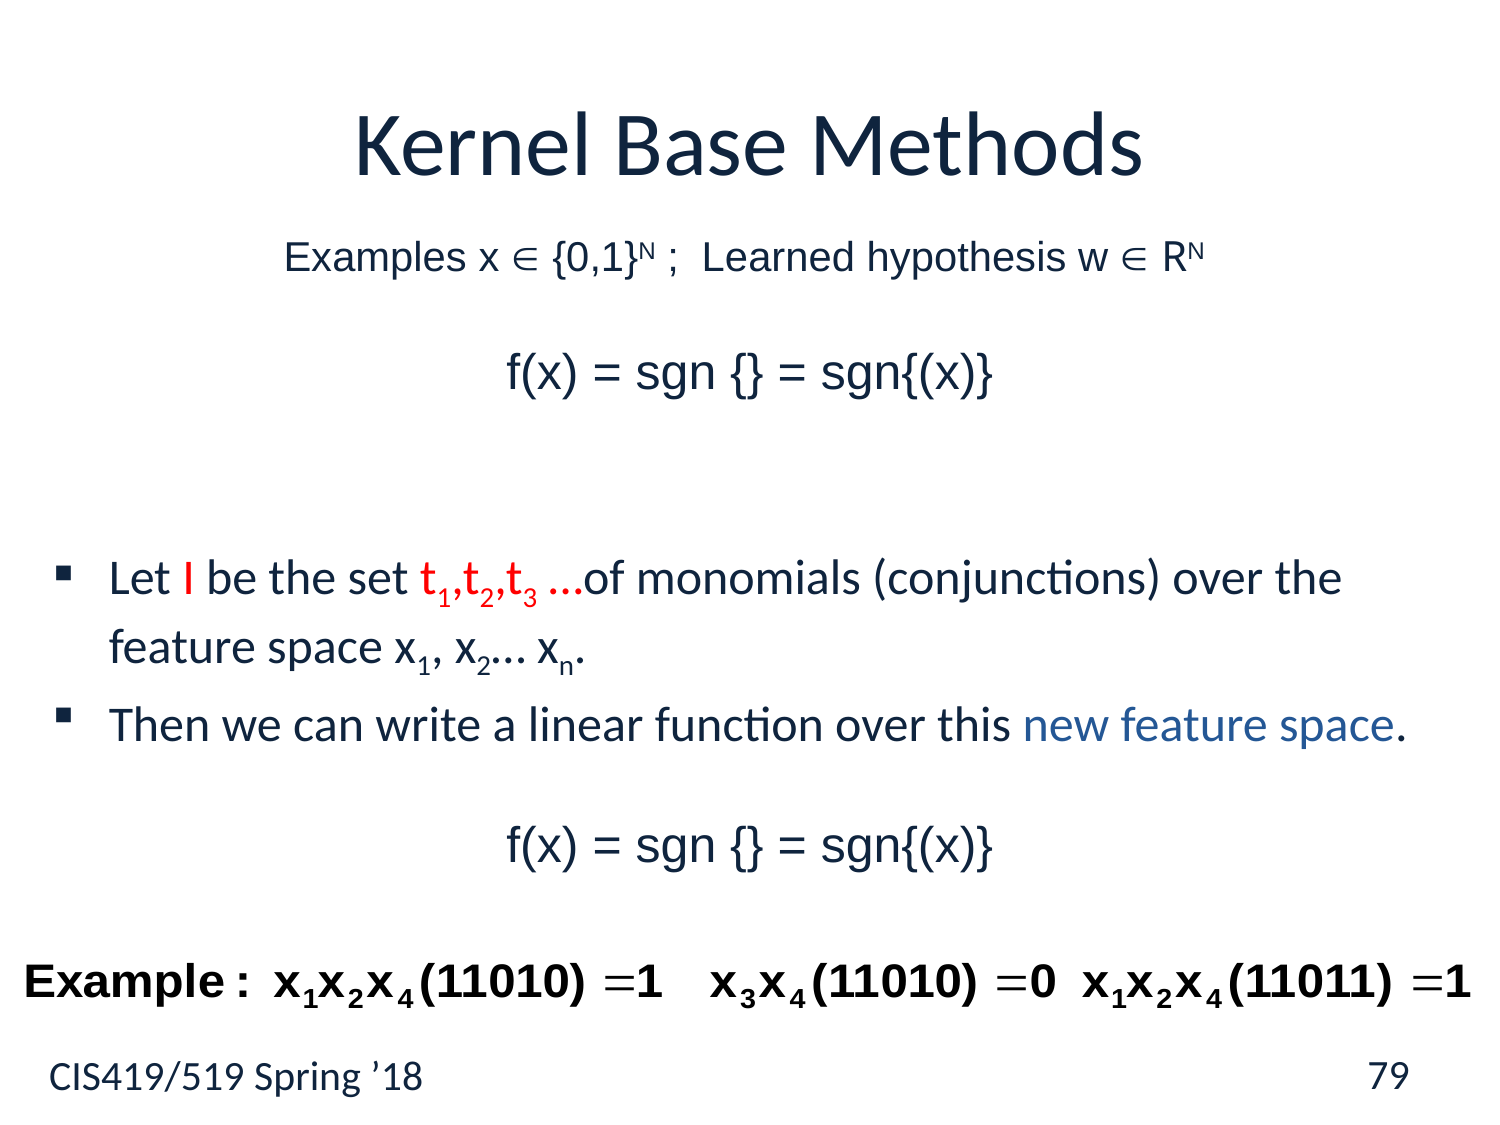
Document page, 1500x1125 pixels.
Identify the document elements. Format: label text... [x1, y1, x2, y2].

title Kernel Base Methods [75, 45, 1425, 233]
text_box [18, 949, 1476, 1021]
slide_number 79 [1074, 1042, 1425, 1103]
list Let I be the set t1,t2,t3 …of monomials (conjunctions) over the feature space x1, x2… xn. Then we can write a linear function over this new feature space. [37, 537, 1463, 813]
